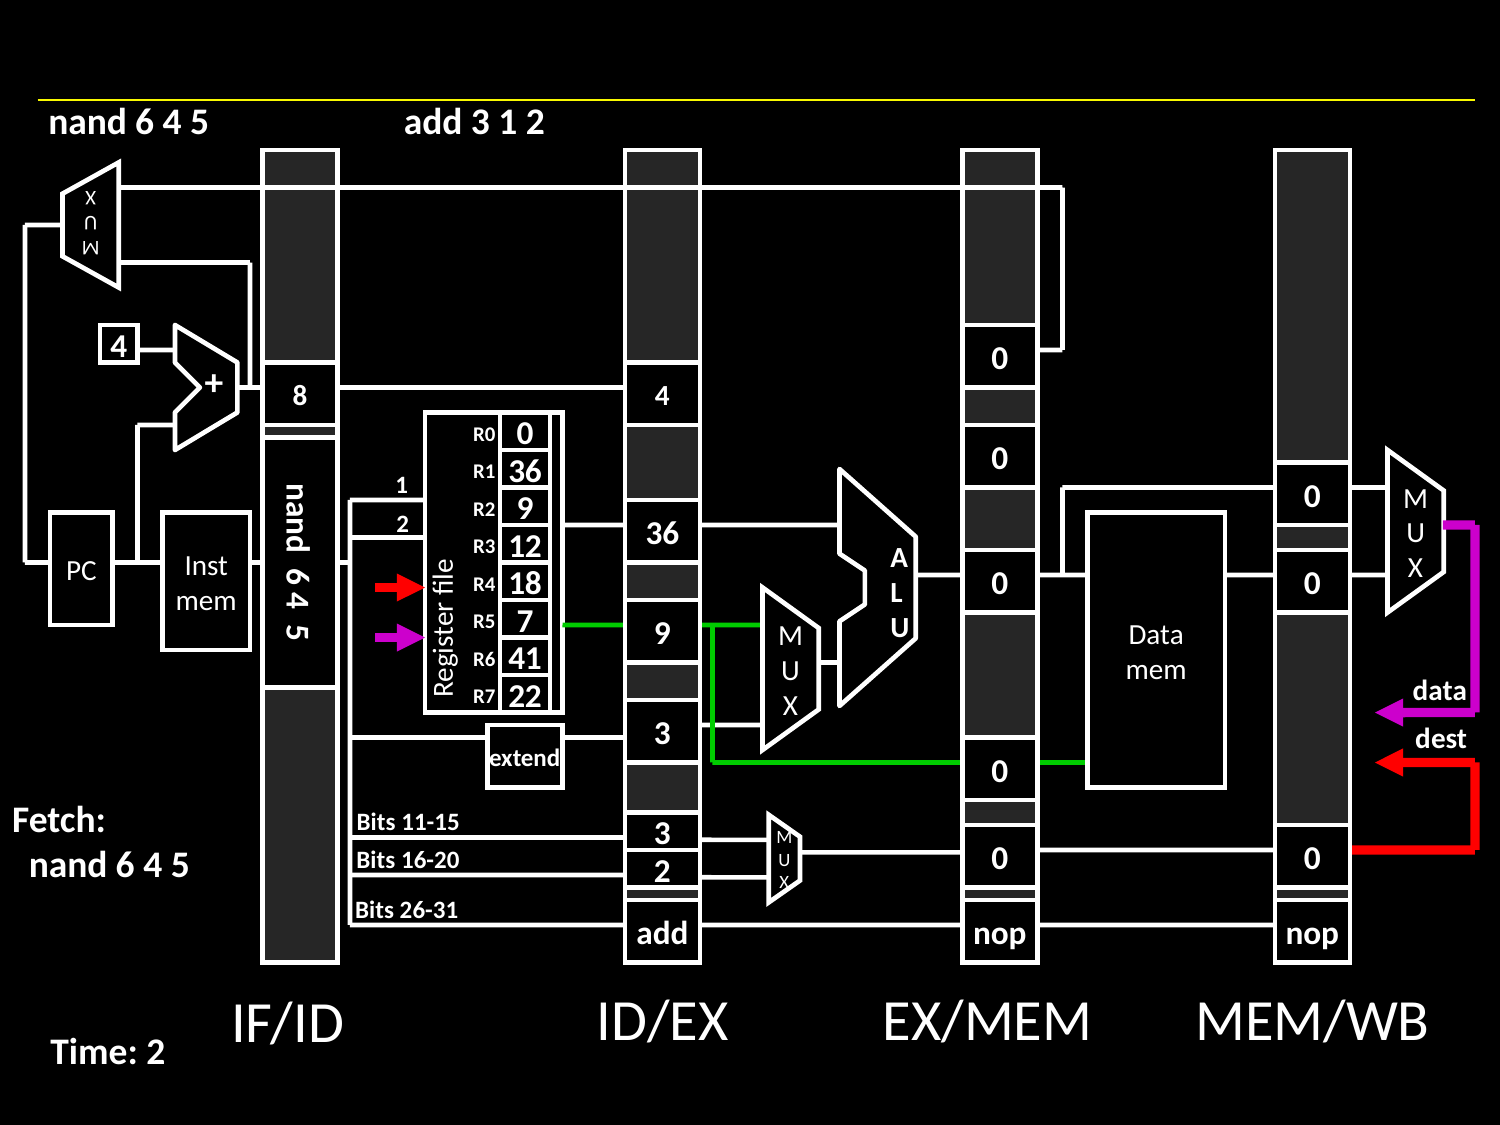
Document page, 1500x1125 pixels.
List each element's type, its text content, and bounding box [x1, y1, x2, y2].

text_box dest [1400, 712, 1483, 763]
text_box [962, 613, 1038, 737]
text_box M U X [768, 814, 801, 903]
text_box R5 [460, 601, 511, 639]
text_box [624, 188, 700, 362]
text_box 0 [962, 324, 1038, 388]
text_box nand 6 4 5 add 3 1 2 [33, 89, 561, 150]
text_box 0 [962, 737, 1038, 800]
text_box 3 [624, 699, 700, 763]
text_box Inst mem [162, 512, 250, 650]
text_box EX/MEM [862, 975, 1113, 1060]
text_box Data mem [1087, 512, 1225, 788]
text_box 36 [624, 499, 700, 563]
text_box R6 [460, 639, 511, 676]
text_box 0 [1274, 462, 1350, 525]
text_box [624, 763, 700, 812]
text_box 0 [962, 549, 1038, 613]
text_box Time: 2 [35, 1019, 181, 1079]
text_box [837, 474, 925, 701]
text_box [624, 888, 700, 899]
text_box 0 [1274, 824, 1350, 888]
text_box extend [487, 724, 563, 788]
text_box [1374, 706, 1397, 719]
text_box [962, 800, 1038, 824]
text_box 18 [511, 562, 550, 600]
text_box 7 [511, 600, 550, 637]
text_box 2 [381, 500, 424, 545]
text_box [262, 425, 338, 437]
text_box [624, 563, 700, 599]
text_box 3 [624, 812, 700, 850]
text_box MEM/WB [1175, 975, 1450, 1060]
text_box [262, 688, 338, 963]
text_box [624, 149, 700, 187]
text_box Register file [424, 412, 500, 713]
text_box R4 [460, 564, 511, 601]
text_box 12 [511, 525, 550, 562]
text_box 2 [624, 850, 700, 888]
text_box [1274, 613, 1350, 824]
text_box 8 [262, 362, 338, 425]
text_box nop [1274, 899, 1350, 963]
text_box [624, 425, 700, 499]
text_box 1 [380, 461, 424, 507]
text_box R7 [460, 676, 511, 714]
text_box [262, 188, 338, 362]
text_box 0 [962, 824, 1038, 888]
text_box R3 [460, 526, 511, 564]
text_box [374, 581, 425, 594]
text_box Fetch: nand 6 4 5 [0, 787, 205, 893]
text_box R2 [460, 489, 511, 526]
text_box 0 [962, 424, 1038, 488]
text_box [174, 324, 239, 451]
text_box Register file [550, 412, 563, 713]
text_box Bits 26-31 [340, 885, 474, 931]
text_box [962, 888, 1038, 899]
text_box Bits 11-15 [341, 797, 476, 837]
text_box 4 [99, 324, 138, 363]
text_box [1274, 149, 1350, 462]
text_box PC [49, 512, 113, 625]
text_box add [624, 899, 700, 963]
text_box [962, 488, 1038, 549]
text_box 9 [624, 599, 700, 663]
text_box nop [962, 899, 1038, 963]
text_box 0 [500, 412, 550, 450]
text_box 4 [624, 362, 700, 425]
text_box [962, 188, 1038, 324]
text_box [1374, 756, 1400, 769]
text_box 36 [511, 450, 550, 488]
text_box M U X [1387, 450, 1444, 613]
text_box 0 [1274, 549, 1350, 613]
text_box M U X [762, 587, 819, 751]
text_box 41 [511, 637, 550, 675]
text_box [262, 150, 338, 187]
text_box 22 [511, 675, 550, 713]
text_box M U X [62, 162, 119, 288]
text_box ID/EX [575, 975, 750, 1060]
text_box data [1397, 664, 1482, 714]
text_box IF/ID [212, 976, 363, 1062]
text_box R1 [460, 452, 511, 489]
text_box R0 [460, 414, 511, 452]
text_box [1274, 525, 1350, 549]
text_box [374, 631, 425, 644]
text_box 9 [511, 488, 550, 525]
text_box [962, 149, 1038, 187]
text_box Bits 16-20 [341, 836, 475, 882]
text_box nand 6 4 5 [262, 437, 338, 688]
text_box [962, 388, 1038, 424]
text_box [624, 663, 700, 699]
text_box [1274, 888, 1350, 899]
